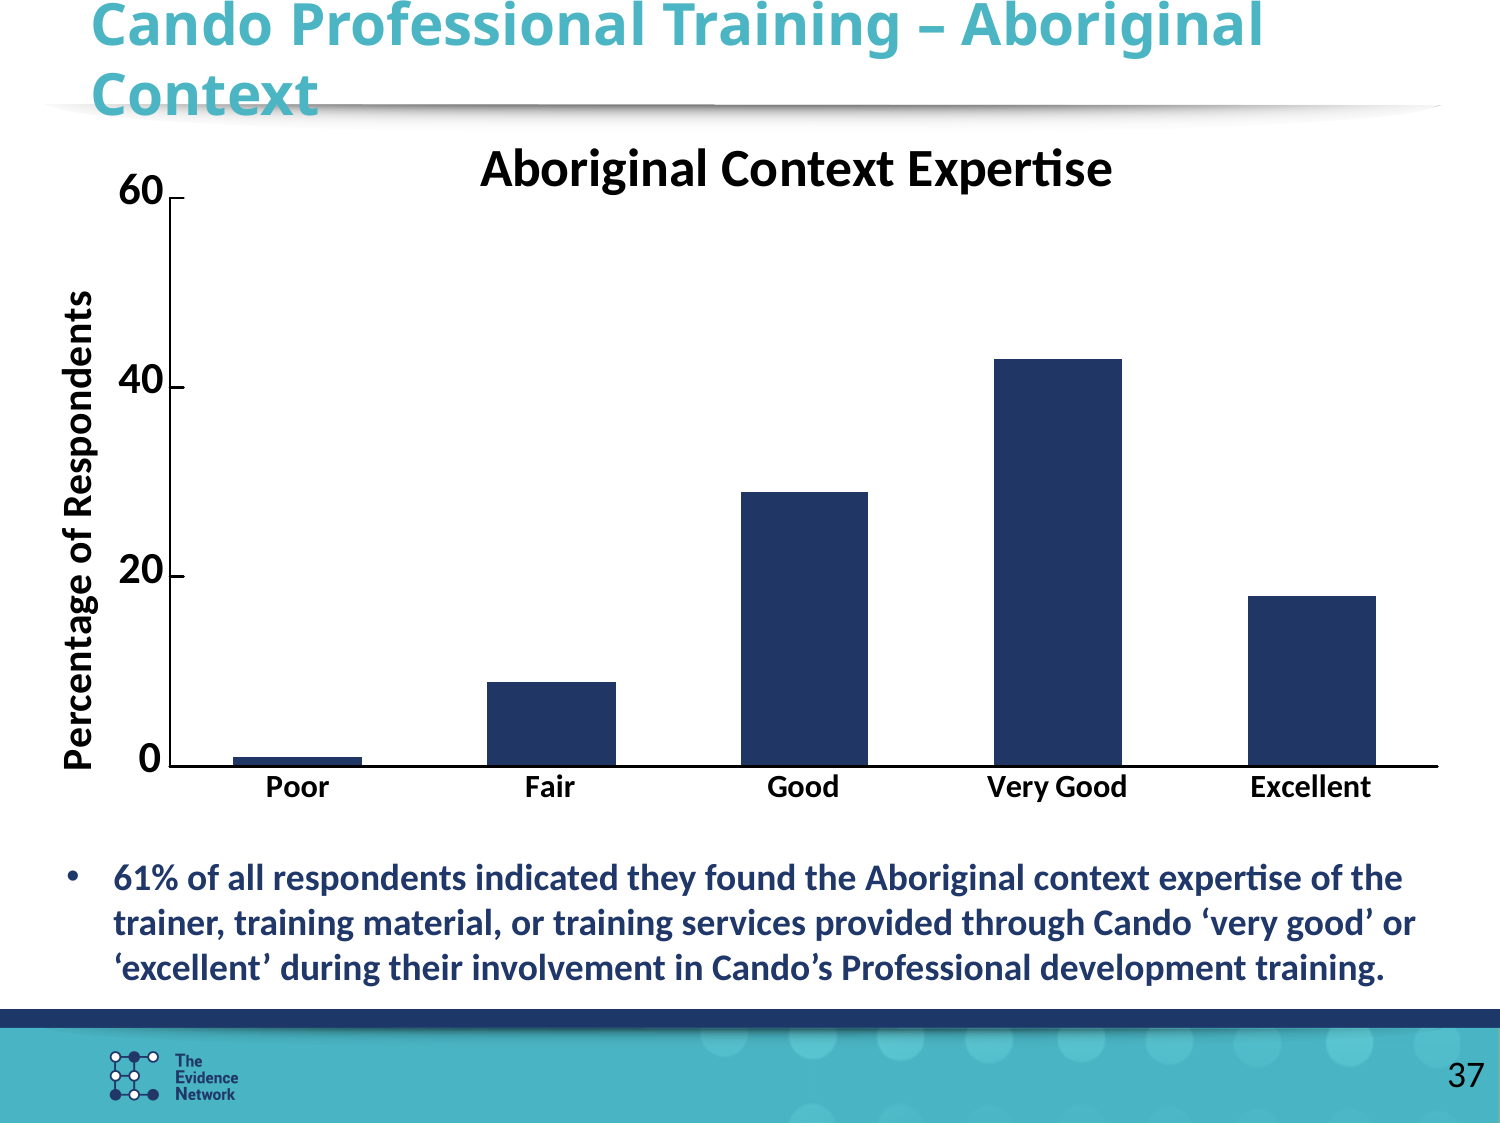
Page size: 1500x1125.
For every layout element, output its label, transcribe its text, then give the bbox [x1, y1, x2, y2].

picture [0, 0, 1500, 1125]
text_box 61% of all respondents indicated they found the Aboriginal context expertise of the trainer, training material, or training services provided through Cando ‘very good’ or ‘excellent’ during their involvement in Cando’s Professional development training. [51, 845, 1462, 996]
text_box Cando Professional Training – Aboriginal Context [75, 0, 1500, 126]
list [827, 116, 1500, 994]
slide_number 37 [1149, 1042, 1500, 1103]
